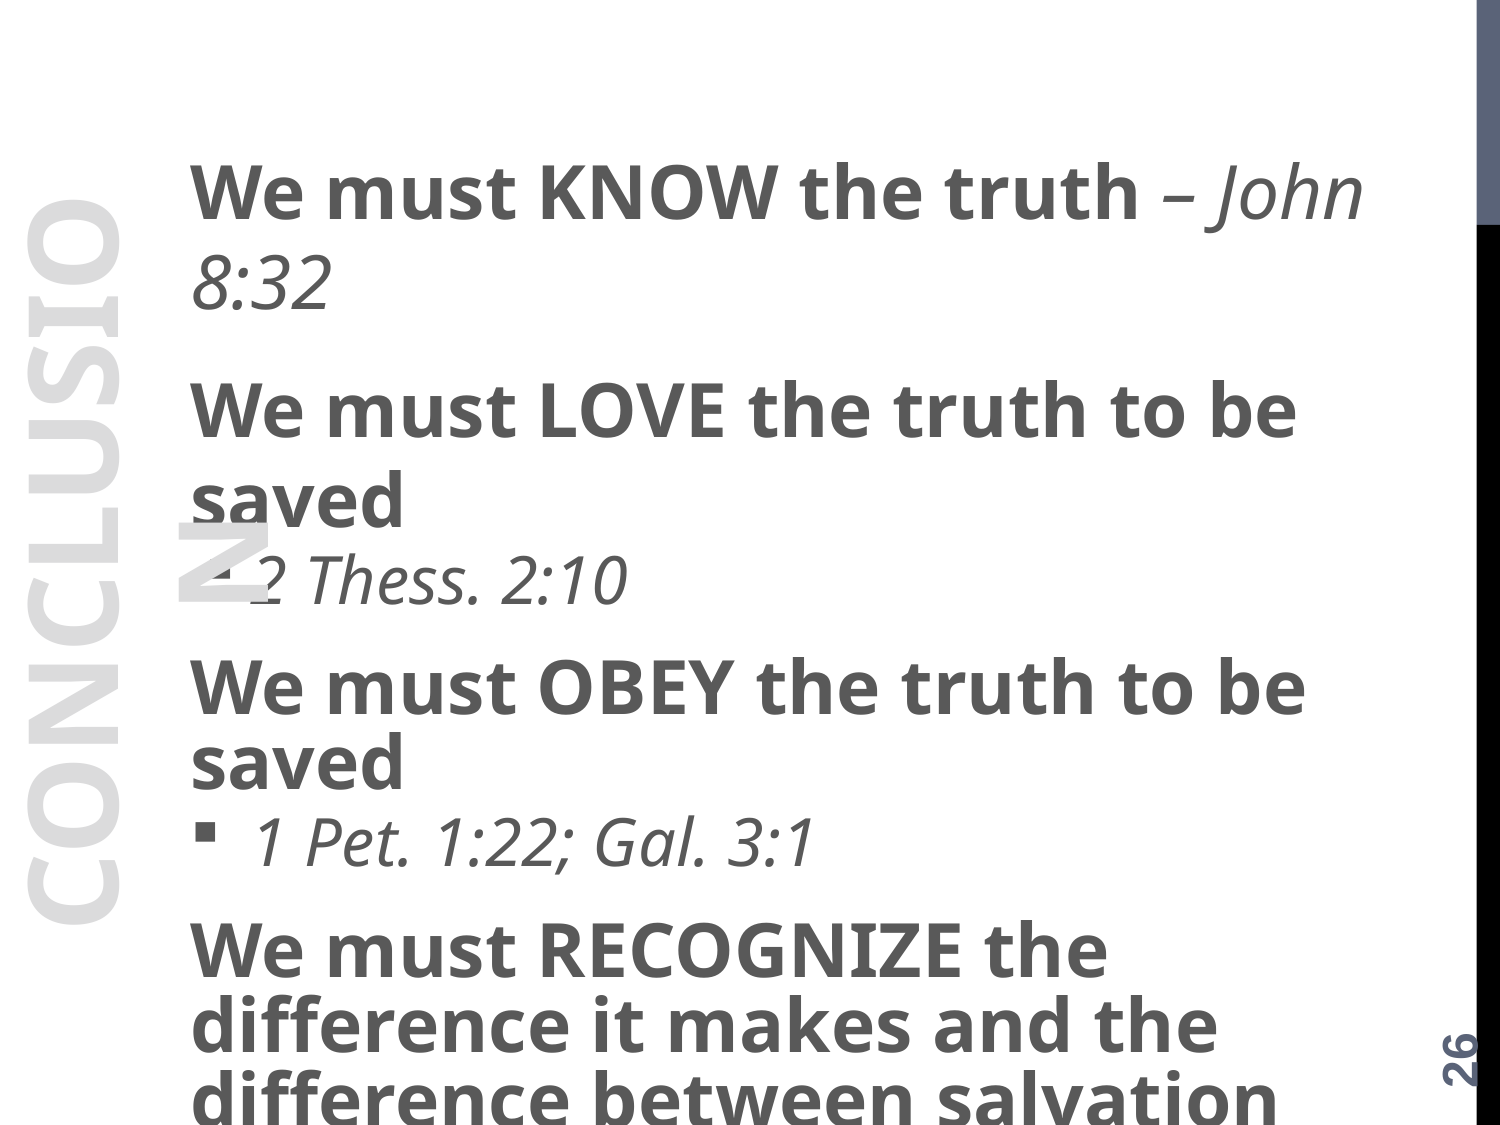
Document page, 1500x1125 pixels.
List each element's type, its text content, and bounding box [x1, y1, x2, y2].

list We must KNOW the truth – John 8:32 We must LOVE the truth to be saved 2 Thess. 2:10 We must OBEY the truth to be saved 1 Pet. 1:22; Gal. 3:1 We must RECOGNIZE the difference it makes and the difference between salvation and damnation – vv. 10, 12 John 8:24; Luke 13:3; John 3:5 [175, 137, 1406, 1040]
text_box CONCLUSION [0, 171, 302, 954]
slide_number 26 [1427, 887, 1488, 1104]
